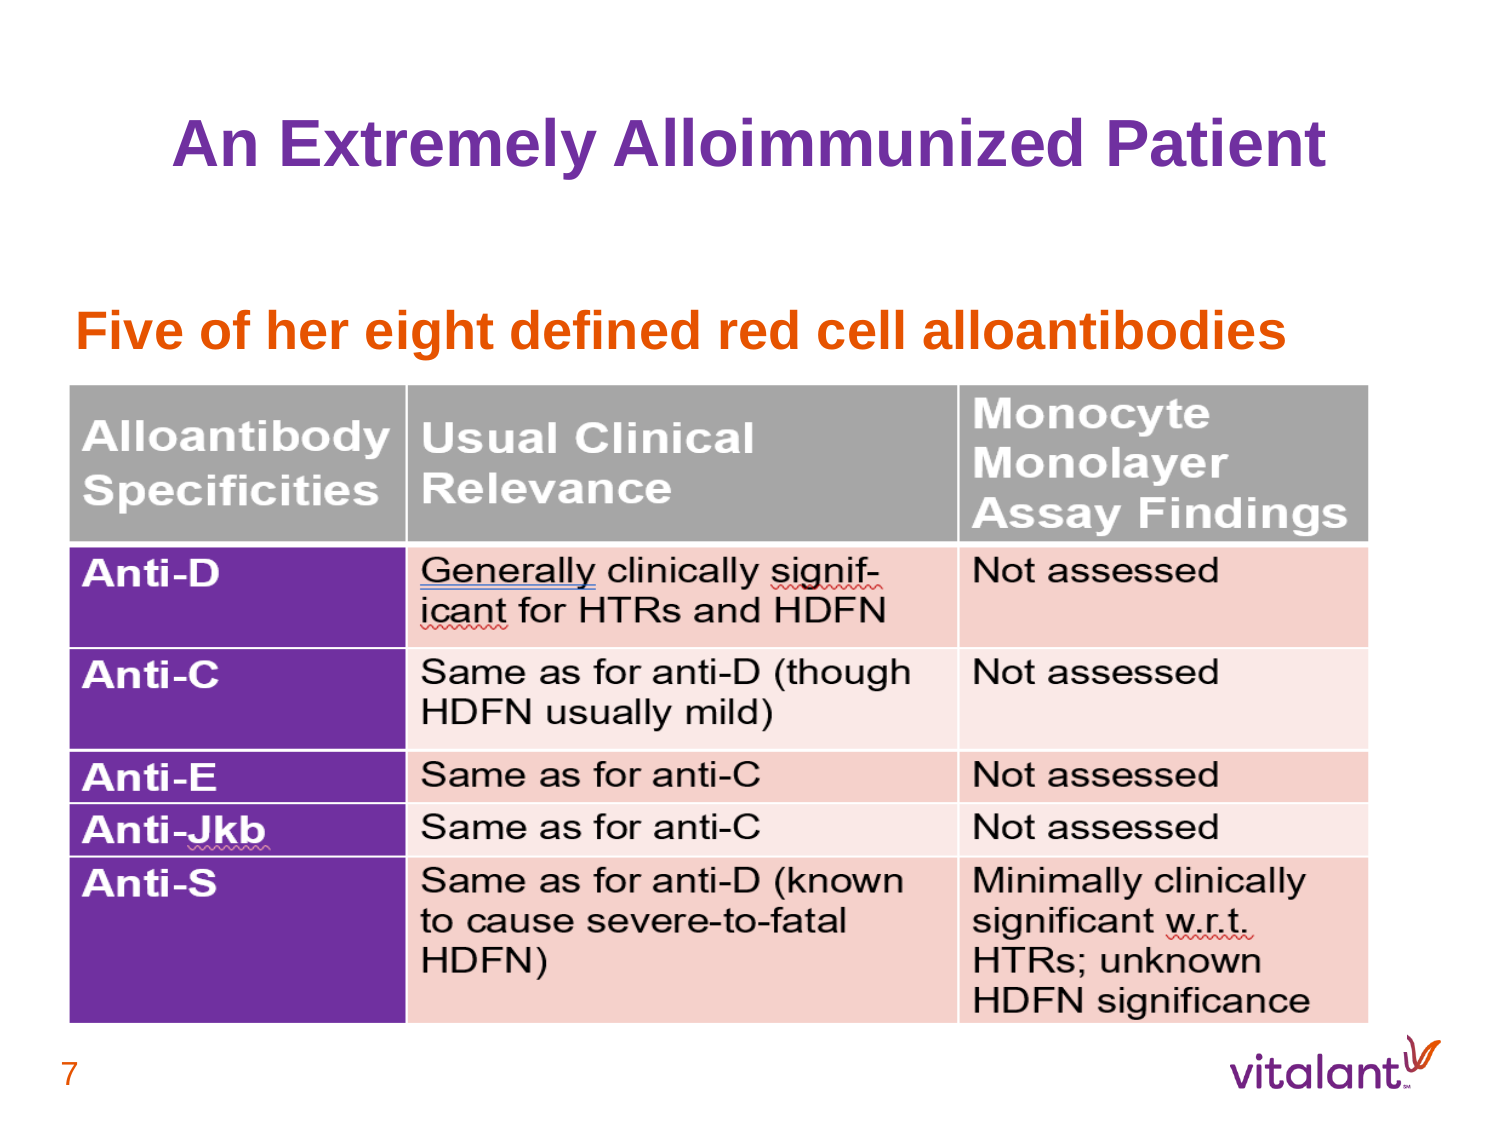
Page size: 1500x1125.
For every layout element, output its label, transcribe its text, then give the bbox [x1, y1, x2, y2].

text_box Five of her eight defined red cell alloantibodies [61, 288, 1500, 368]
slide_number 7 [60, 1062, 113, 1093]
picture [45, 379, 1441, 1089]
text_box An Extremely Alloimmunized Patient [0, 92, 1500, 188]
